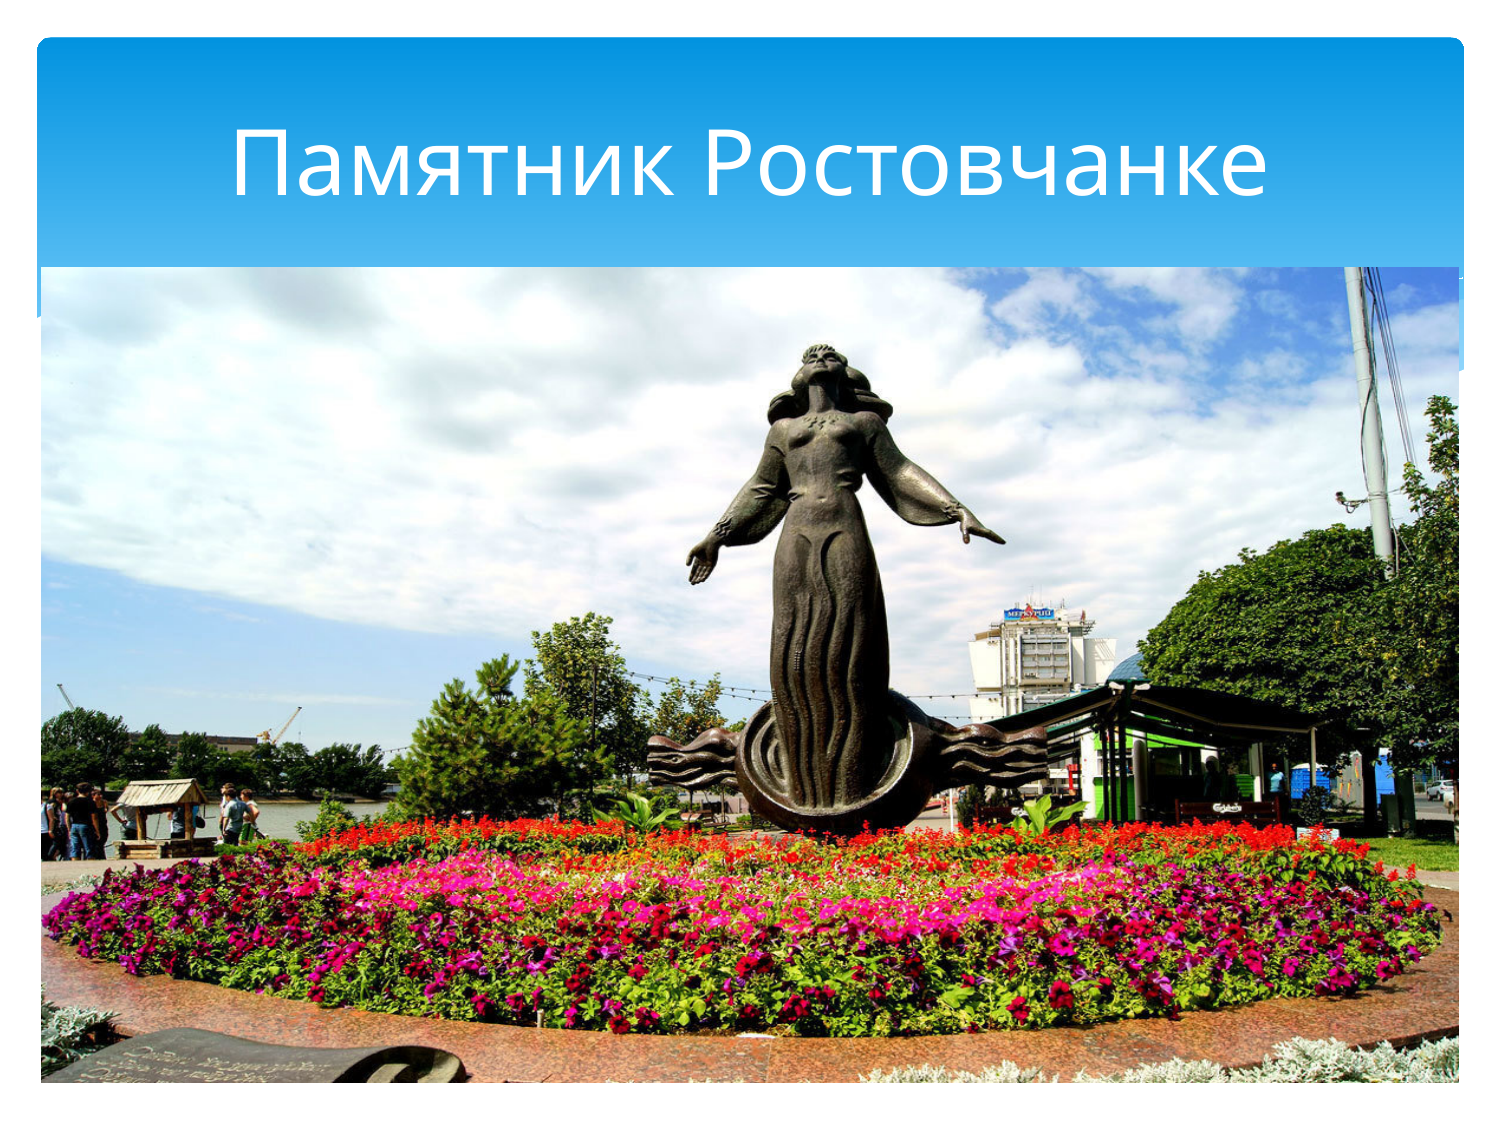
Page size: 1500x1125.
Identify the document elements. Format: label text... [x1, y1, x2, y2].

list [41, 266, 1459, 1083]
title Памятник Ростовчанке [75, 55, 1425, 261]
